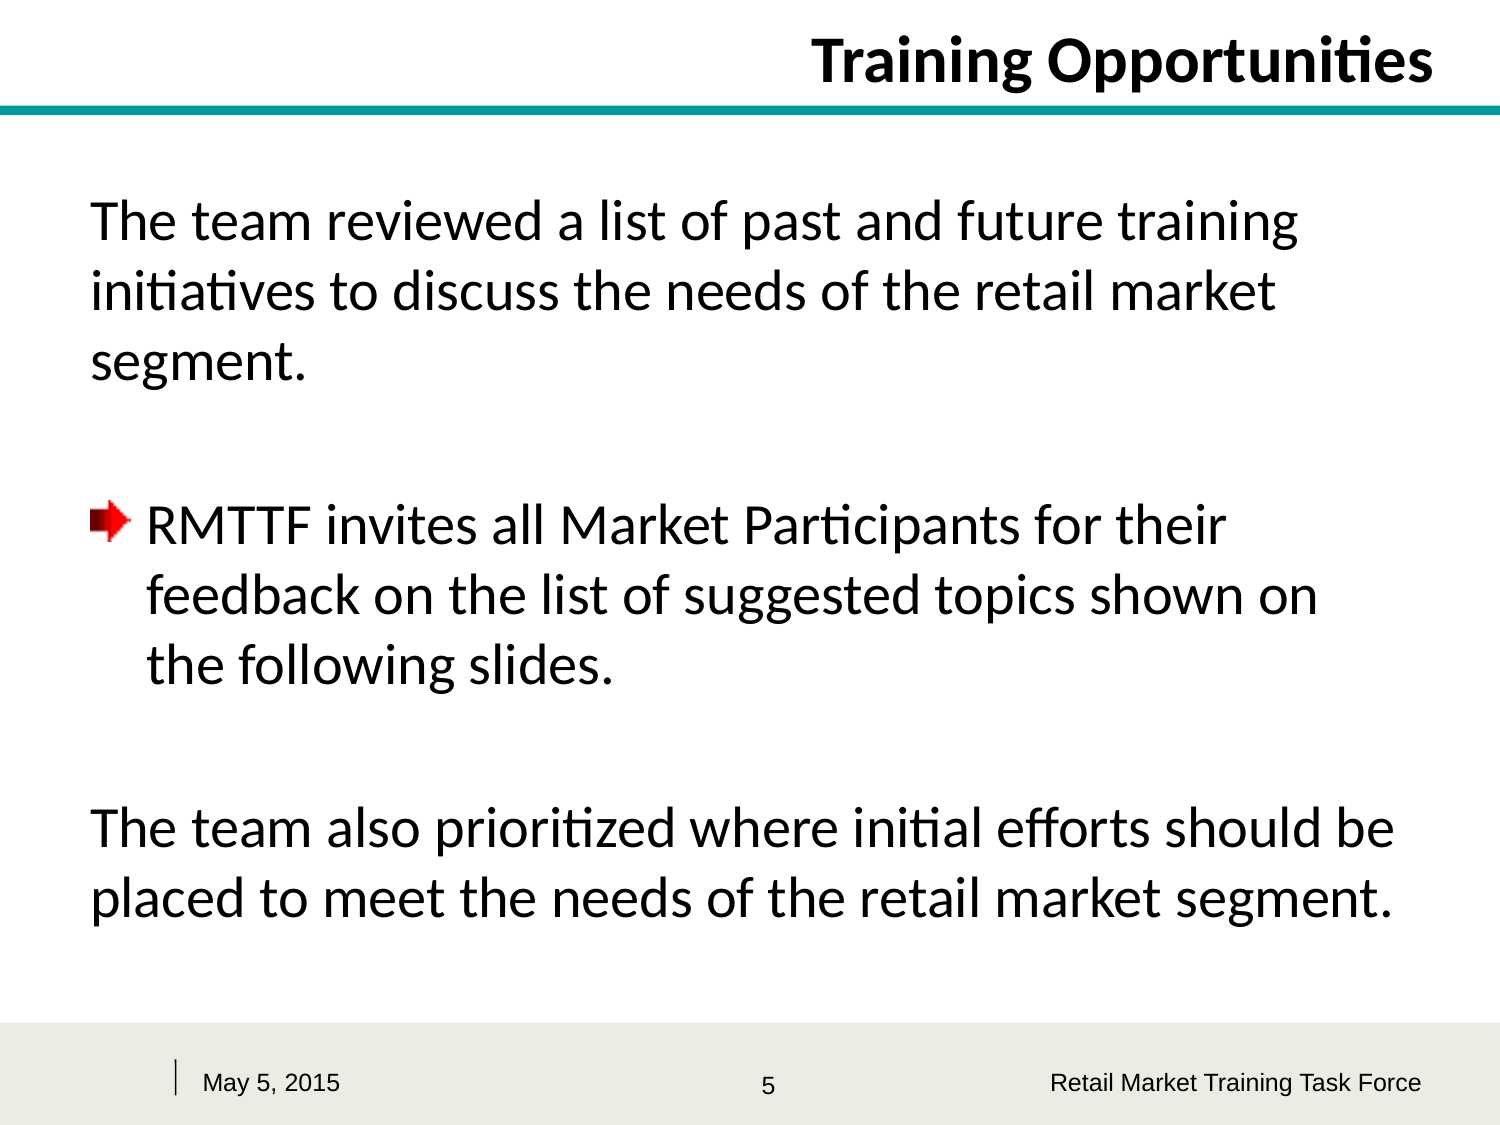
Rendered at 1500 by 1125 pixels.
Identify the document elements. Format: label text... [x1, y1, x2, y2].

list The team reviewed a list of past and future training initiatives to discuss the needs of the retail market segment. RMTTF invites all Market Participants for their feedback on the list of suggested topics shown on the following slides. The team also prioritized where initial efforts should be placed to meet the needs of the retail market segment. [74, 174, 1426, 988]
title Training Opportunities [24, 0, 1451, 113]
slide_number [187, 1059, 538, 1125]
footer Retail Market Training Task Force [1024, 1059, 1438, 1125]
picture [90, 500, 131, 542]
